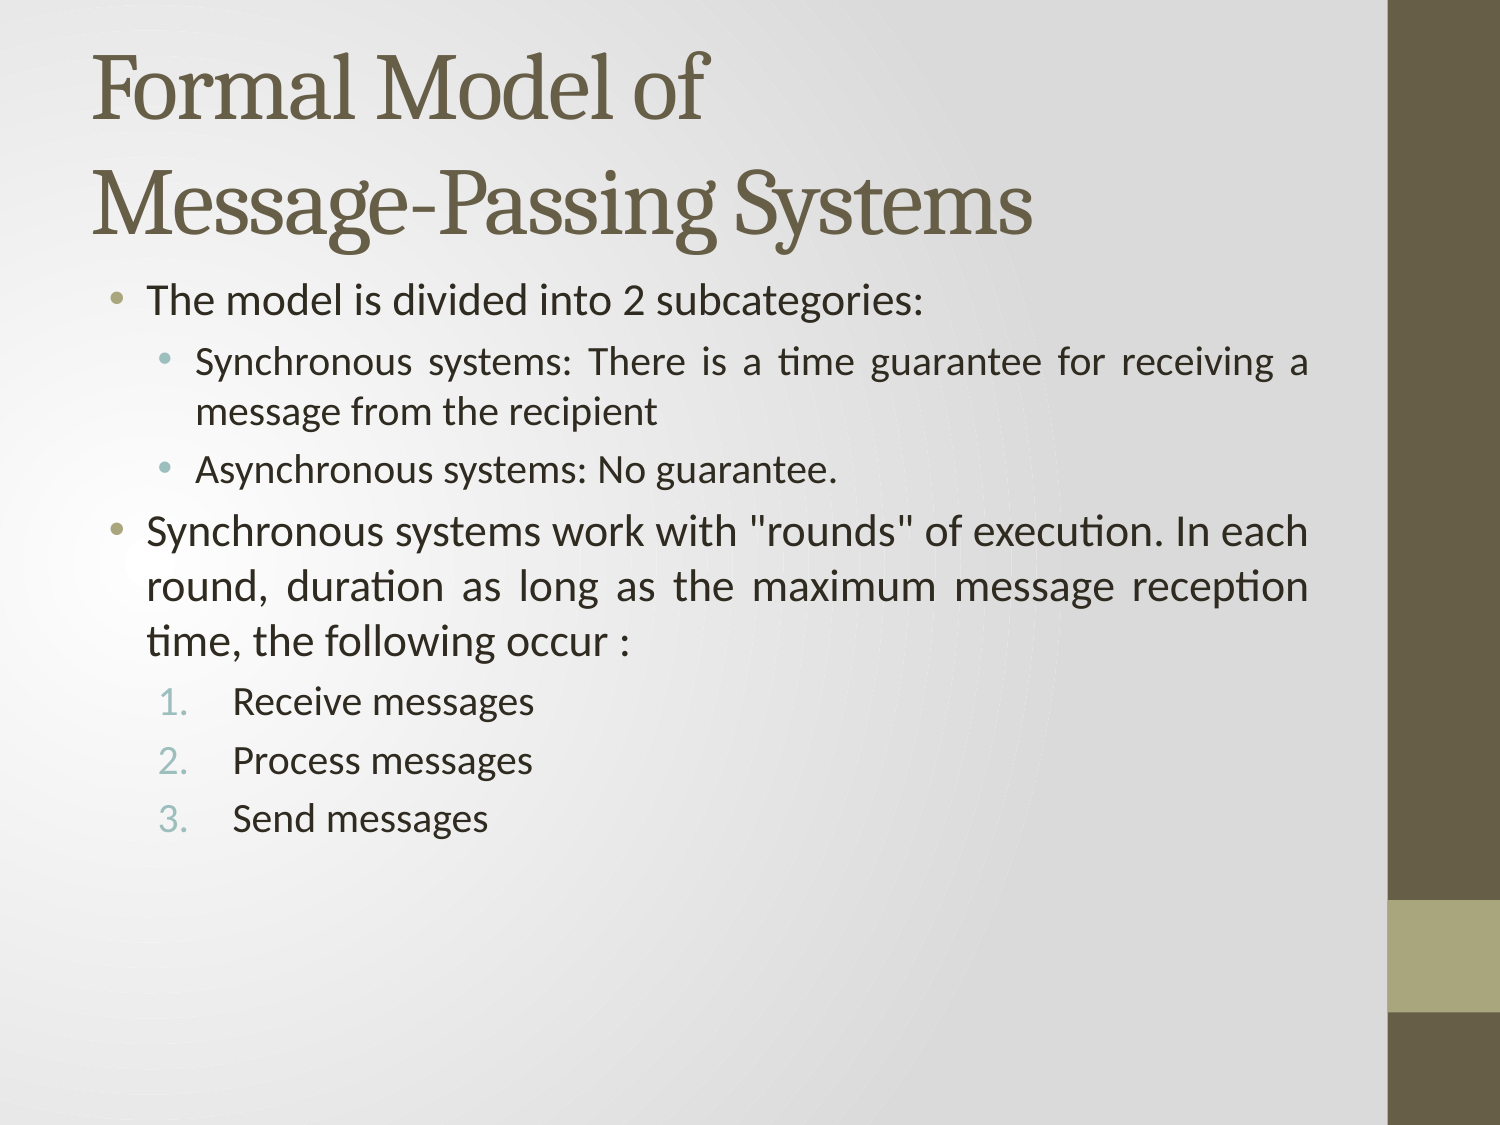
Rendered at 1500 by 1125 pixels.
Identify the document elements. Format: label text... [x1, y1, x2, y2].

list The model is divided into 2 subcategories: Synchronous systems: There is a time guarantee for receiving a message from the recipient Asynchronous systems: No guarantee. Synchronous systems work with "rounds" of execution. In each round, duration as long as the maximum message reception time, the following occur : Receive messages Process messages Send messages [75, 262, 1325, 1050]
title Formal Model of Message-Passing Systems [75, 45, 1325, 233]
